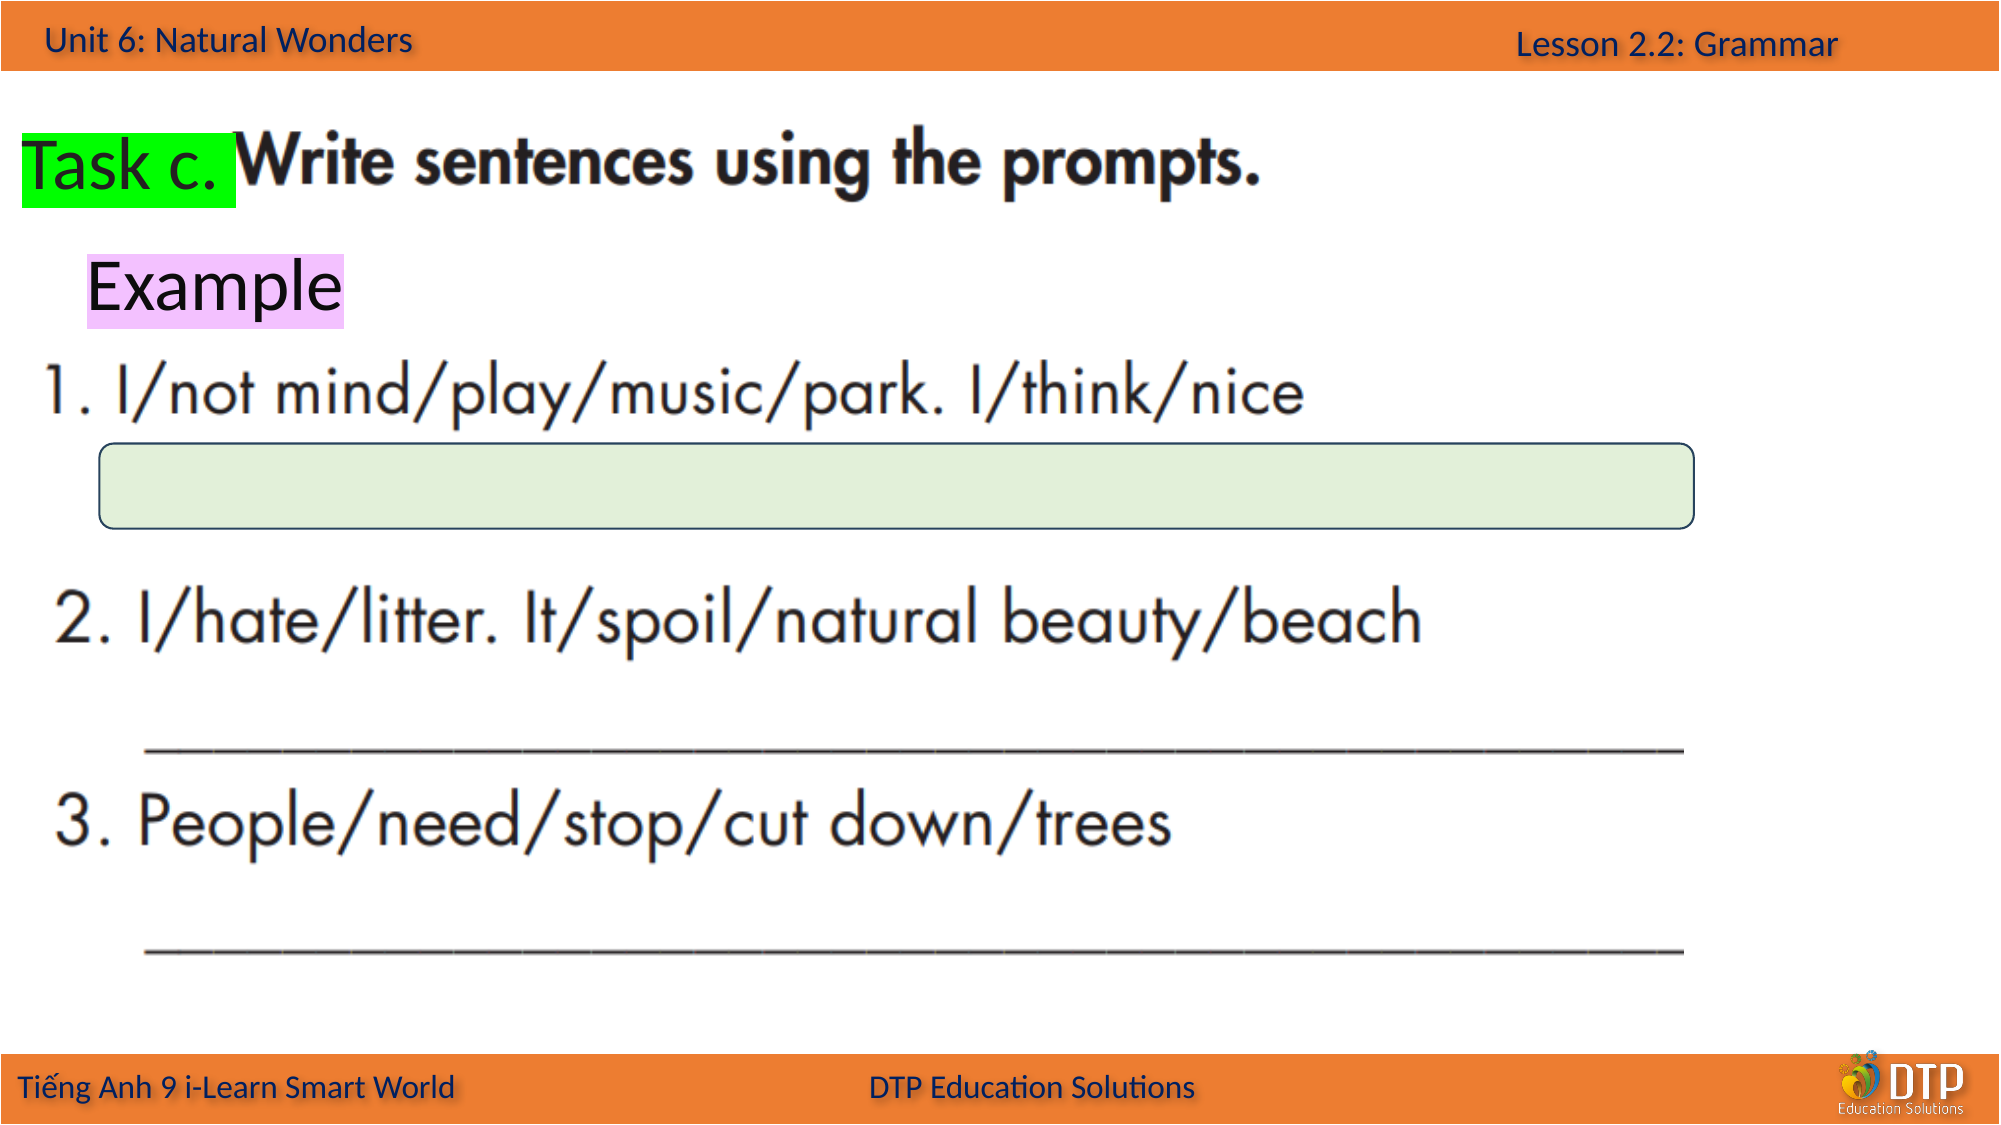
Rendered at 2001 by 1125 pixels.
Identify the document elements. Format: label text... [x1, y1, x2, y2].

text_box Task c. [6, 107, 1286, 213]
text_box [1673, 442, 1695, 530]
text_box Example [71, 228, 368, 333]
picture [26, 347, 1673, 540]
picture [149, 121, 1277, 215]
picture [50, 568, 1714, 969]
picture [1839, 1050, 1963, 1114]
